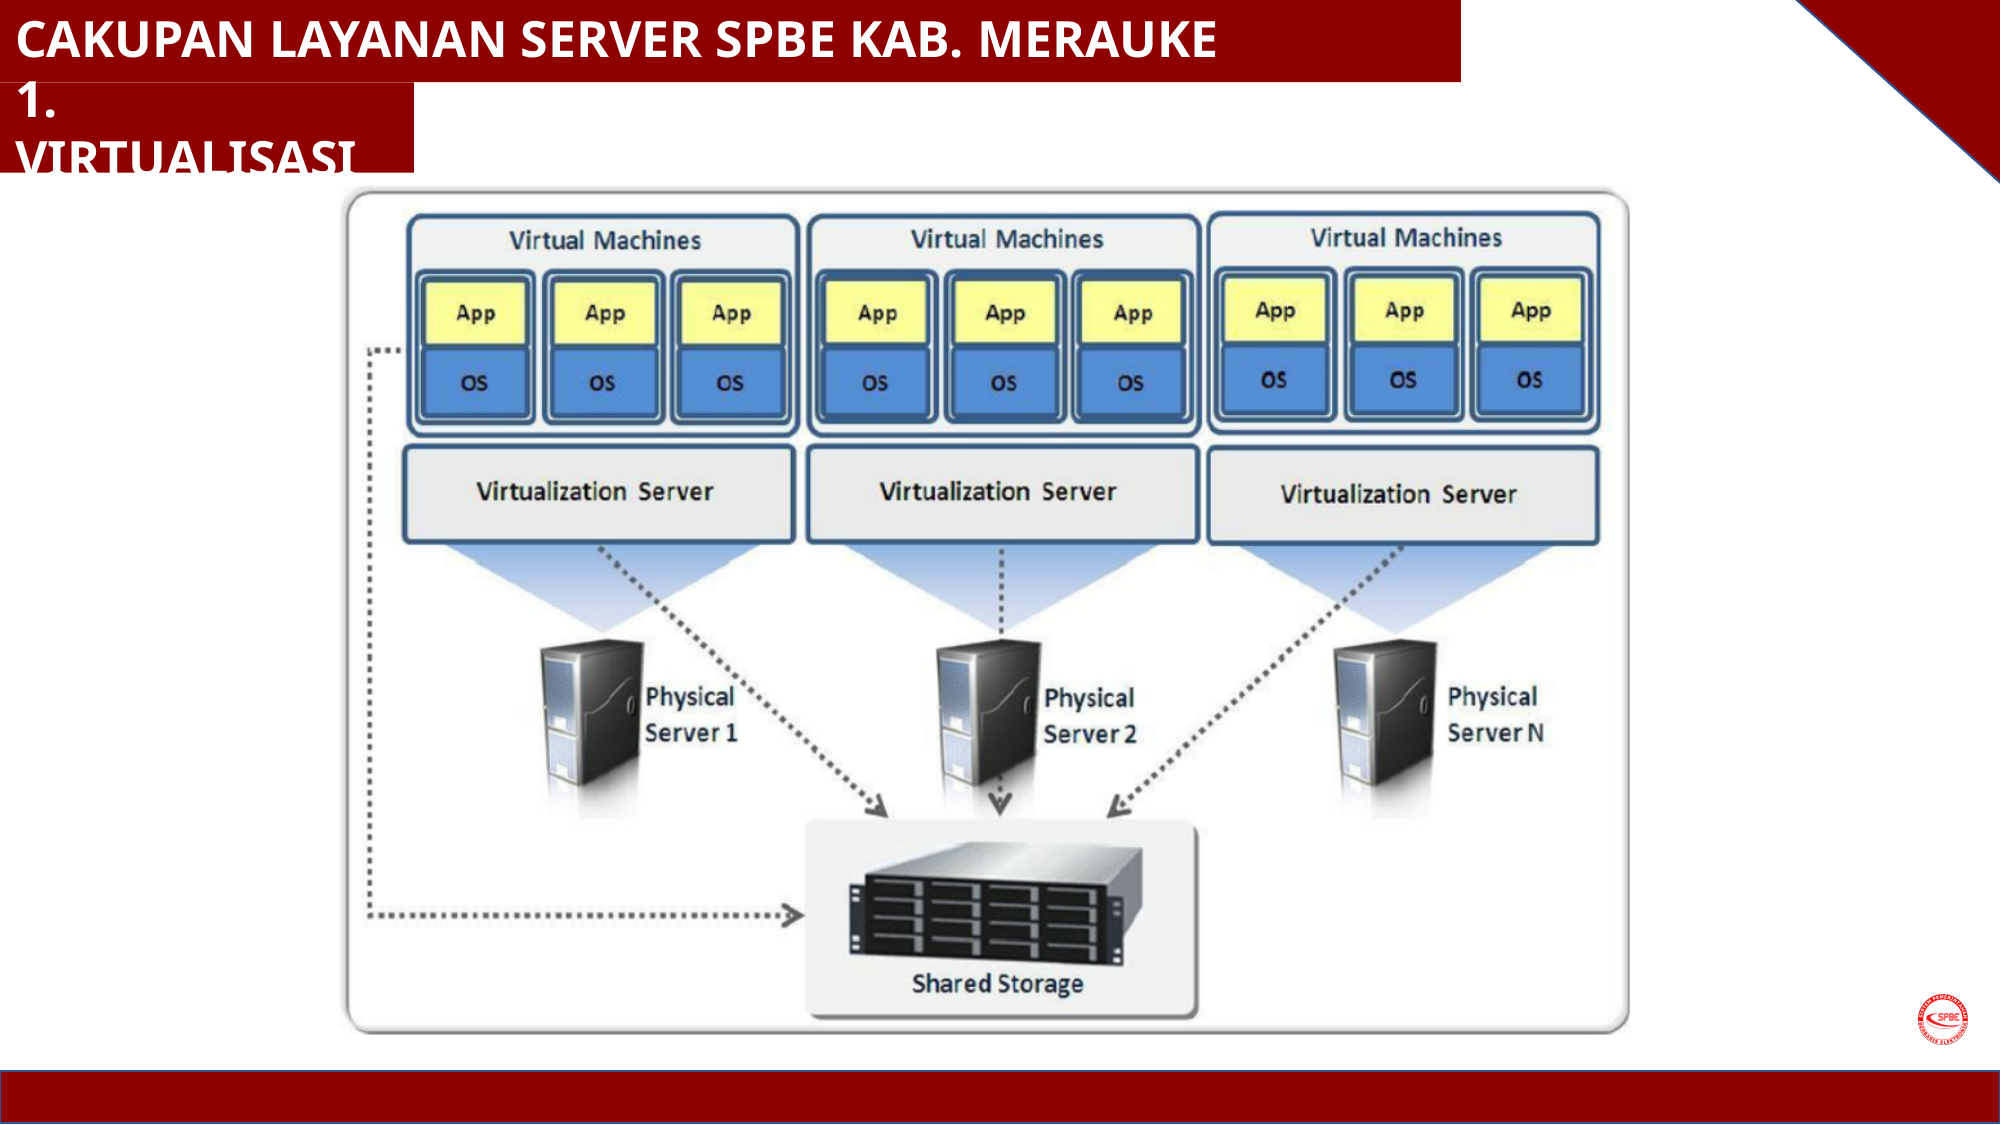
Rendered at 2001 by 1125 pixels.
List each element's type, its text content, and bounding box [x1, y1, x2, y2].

text_box 1. VIRTUALISASI [0, 82, 414, 173]
picture [333, 184, 1639, 1047]
picture [1918, 994, 1969, 1045]
text_box [0, 1071, 2000, 1123]
text_box CAKUPAN LAYANAN SERVER SPBE KAB. MERAUKE [0, 0, 1461, 83]
text_box [1796, 0, 2000, 183]
